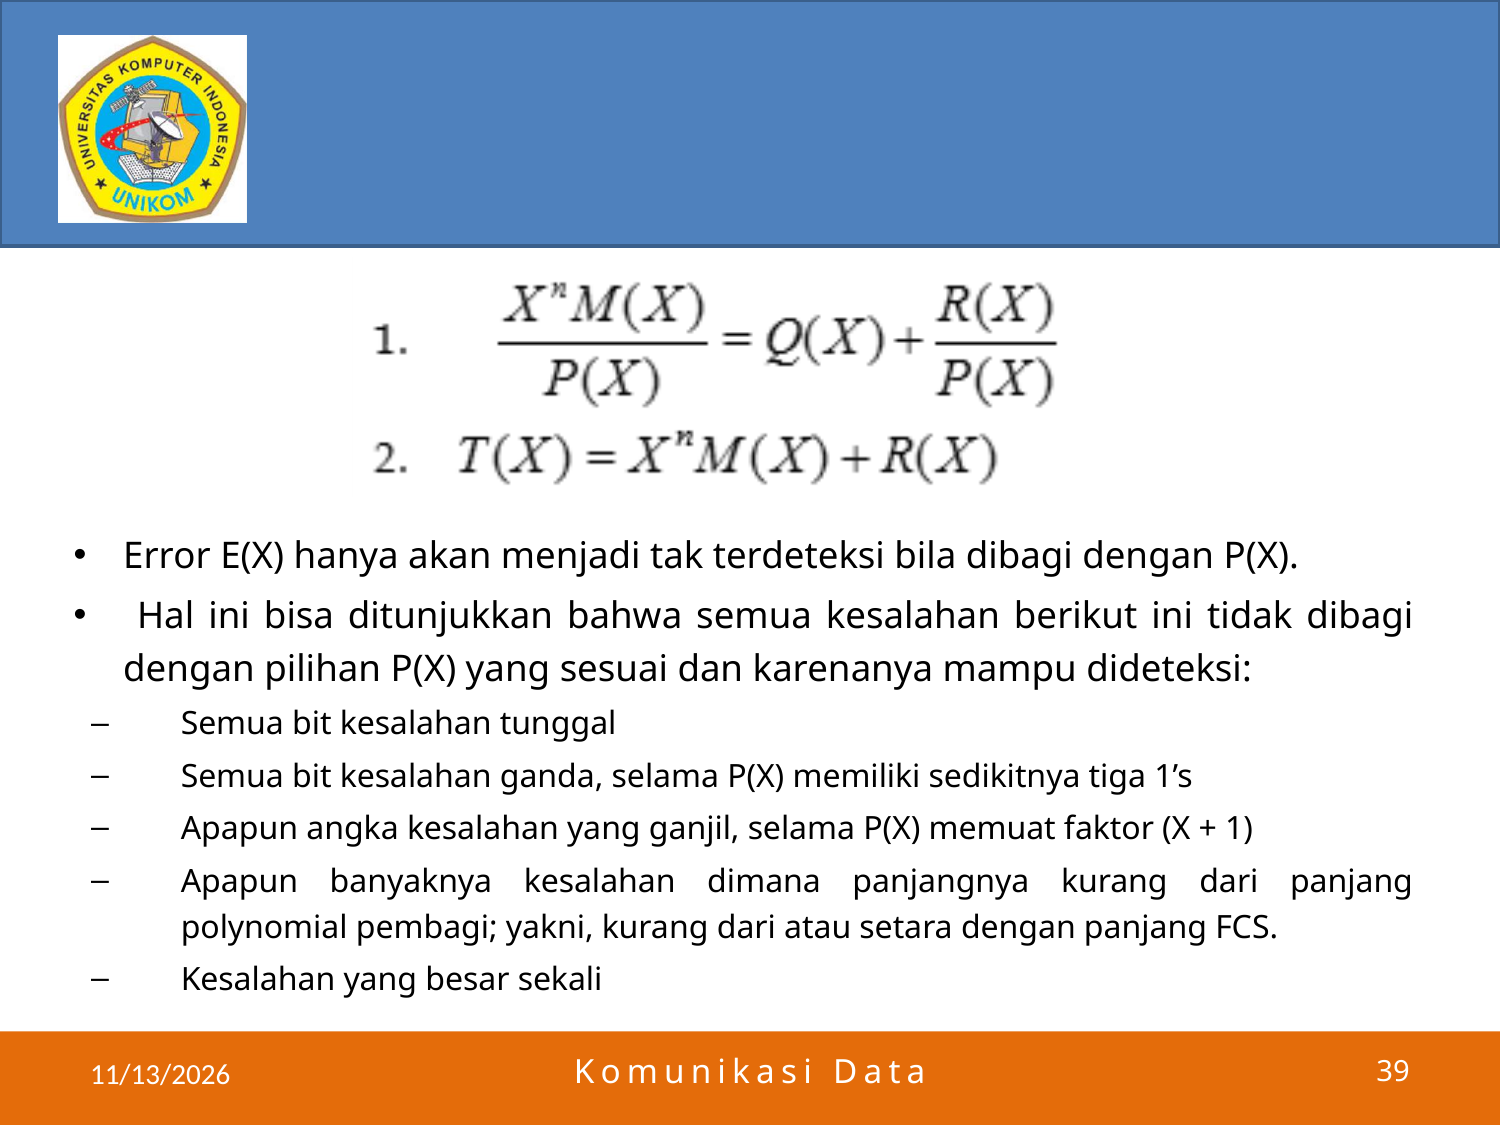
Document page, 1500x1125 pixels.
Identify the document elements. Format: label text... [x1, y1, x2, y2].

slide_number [75, 1042, 425, 1103]
picture [351, 257, 1090, 498]
slide_number 39 [1074, 1042, 1425, 1103]
list Error E(X) hanya akan menjadi tak terdeteksi bila dibagi dengan P(X). Hal ini bisa ditunjukkan bahwa semua kesalahan berikut ini tidak dibagi dengan pilihan P(X) yang sesuai dan karenanya mampu dideteksi: Semua bit kesalahan tunggal Semua bit kesalahan ganda, selama P(X) memiliki sedikitnya tiga 1’s Apapun angka kesalahan yang ganjil, selama P(X) memuat faktor (X + 1) Apapun banyaknya kesalahan dimana panjangnya kurang dari panjang polynomial pembagi; yakni, kurang dari atau setara dengan panjang FCS. Kesalahan yang besar sekali [58, 515, 1430, 1008]
footer Komunikasi Data [512, 1042, 988, 1103]
picture [58, 35, 247, 223]
